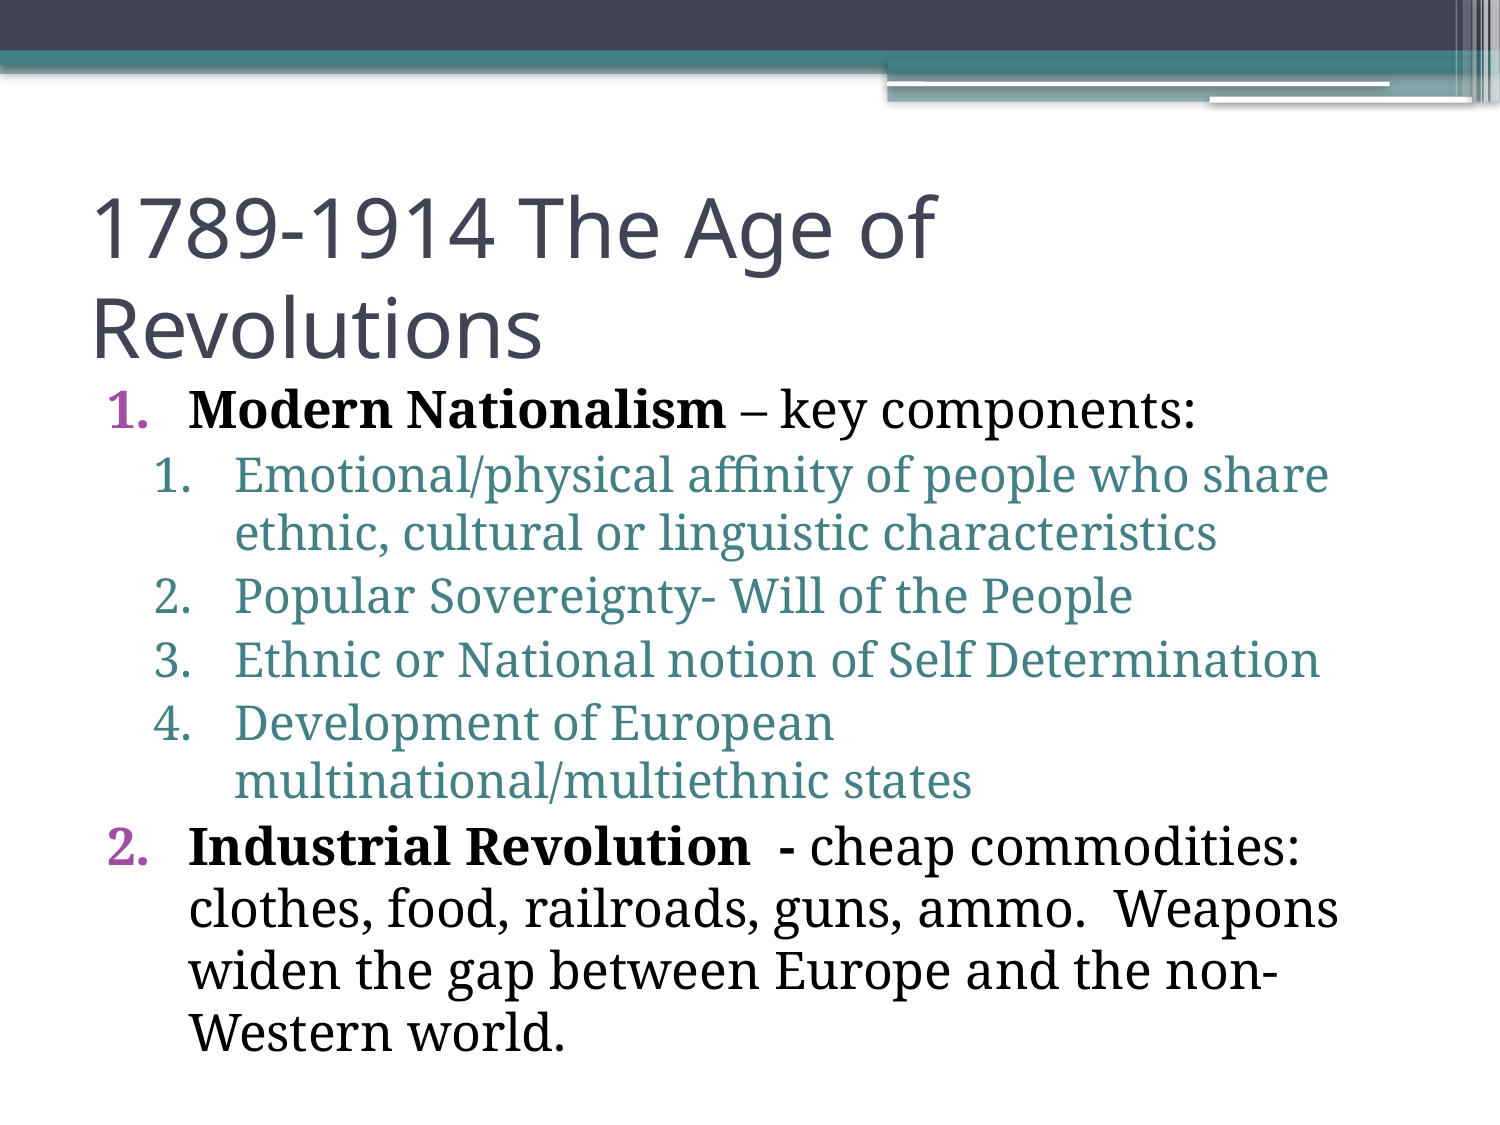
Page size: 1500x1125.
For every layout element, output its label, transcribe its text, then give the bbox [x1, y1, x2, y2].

list Modern Nationalism – key components: Emotional/physical affinity of people who share ethnic, cultural or linguistic characteristics Popular Sovereignty- Will of the People Ethnic or National notion of Self Determination Development of European multinational/multiethnic states Industrial Revolution - cheap commodities: clothes, food, railroads, guns, ammo. Weapons widen the gap between Europe and the non-Western world. [75, 368, 1425, 1079]
title 1789-1914 The Age of Revolutions [75, 187, 1425, 363]
